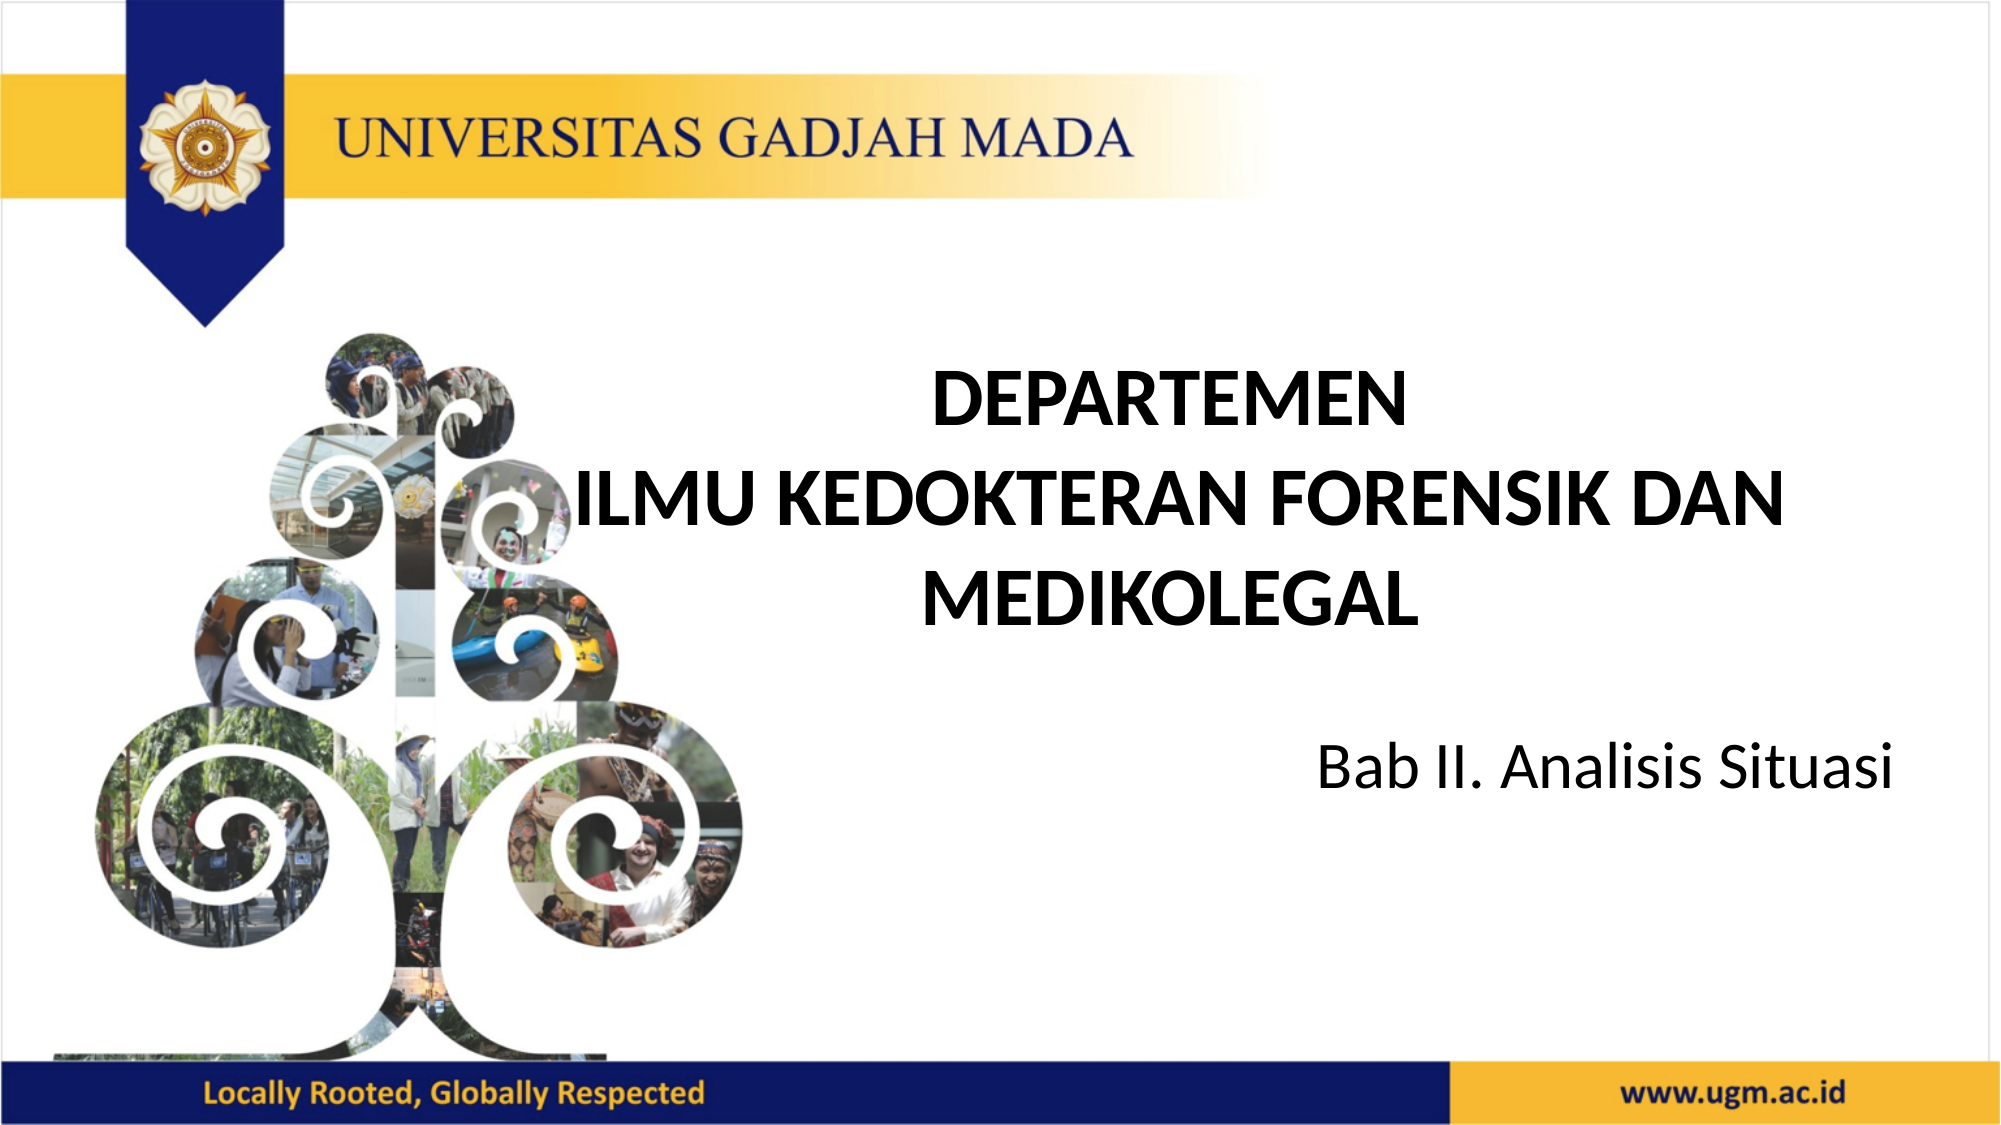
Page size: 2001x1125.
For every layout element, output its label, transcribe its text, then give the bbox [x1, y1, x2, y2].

text_box [0, 0, 2000, 1125]
text_box DEPARTEMEN ILMU KEDOKTERAN FORENSIK DAN MEDIKOLEGAL Bab II. Analisis Situasi [449, 334, 1910, 810]
